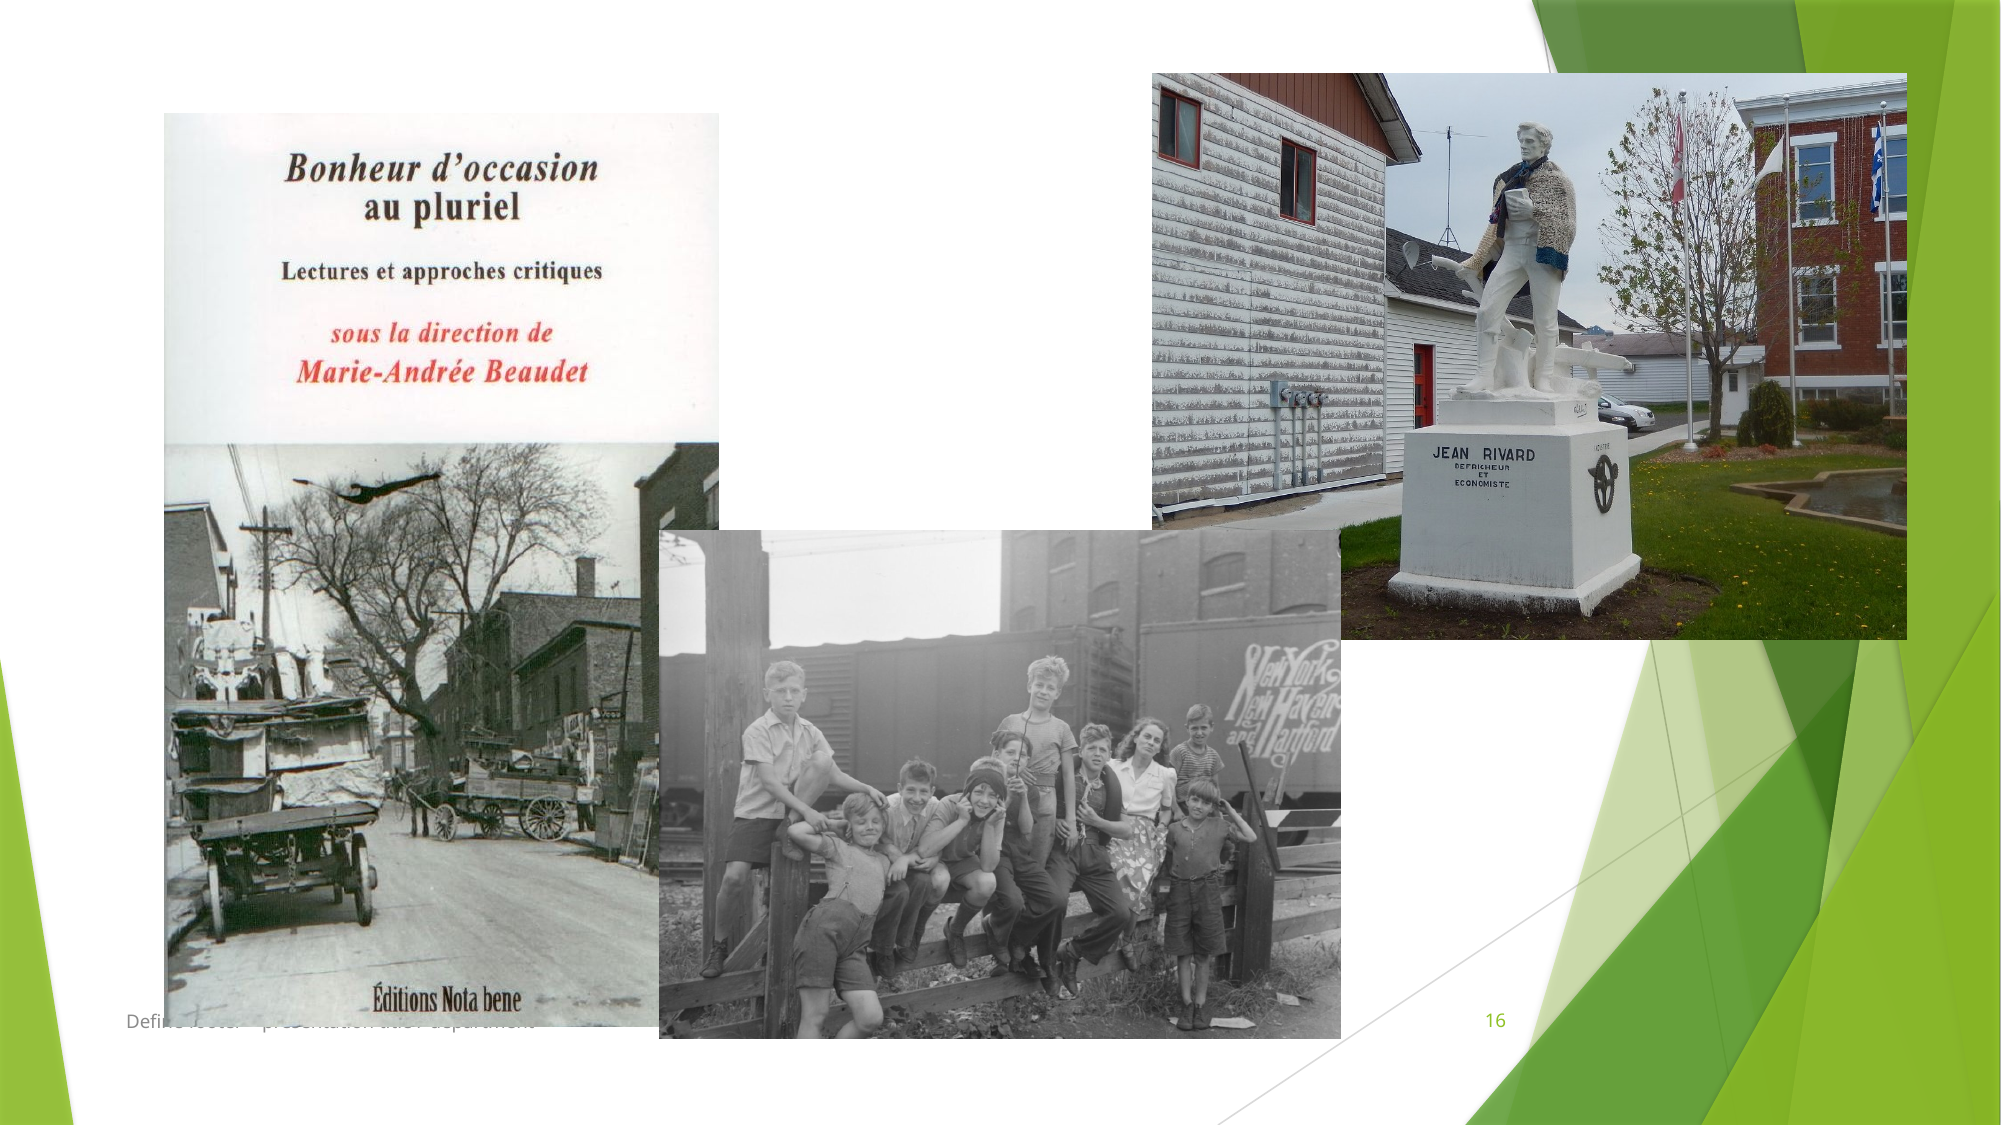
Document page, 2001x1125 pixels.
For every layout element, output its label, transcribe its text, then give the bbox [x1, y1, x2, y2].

slide_number 16 [1409, 991, 1522, 1051]
picture [163, 73, 1908, 1040]
footer Define footer – presentation title / department [111, 991, 1145, 1051]
